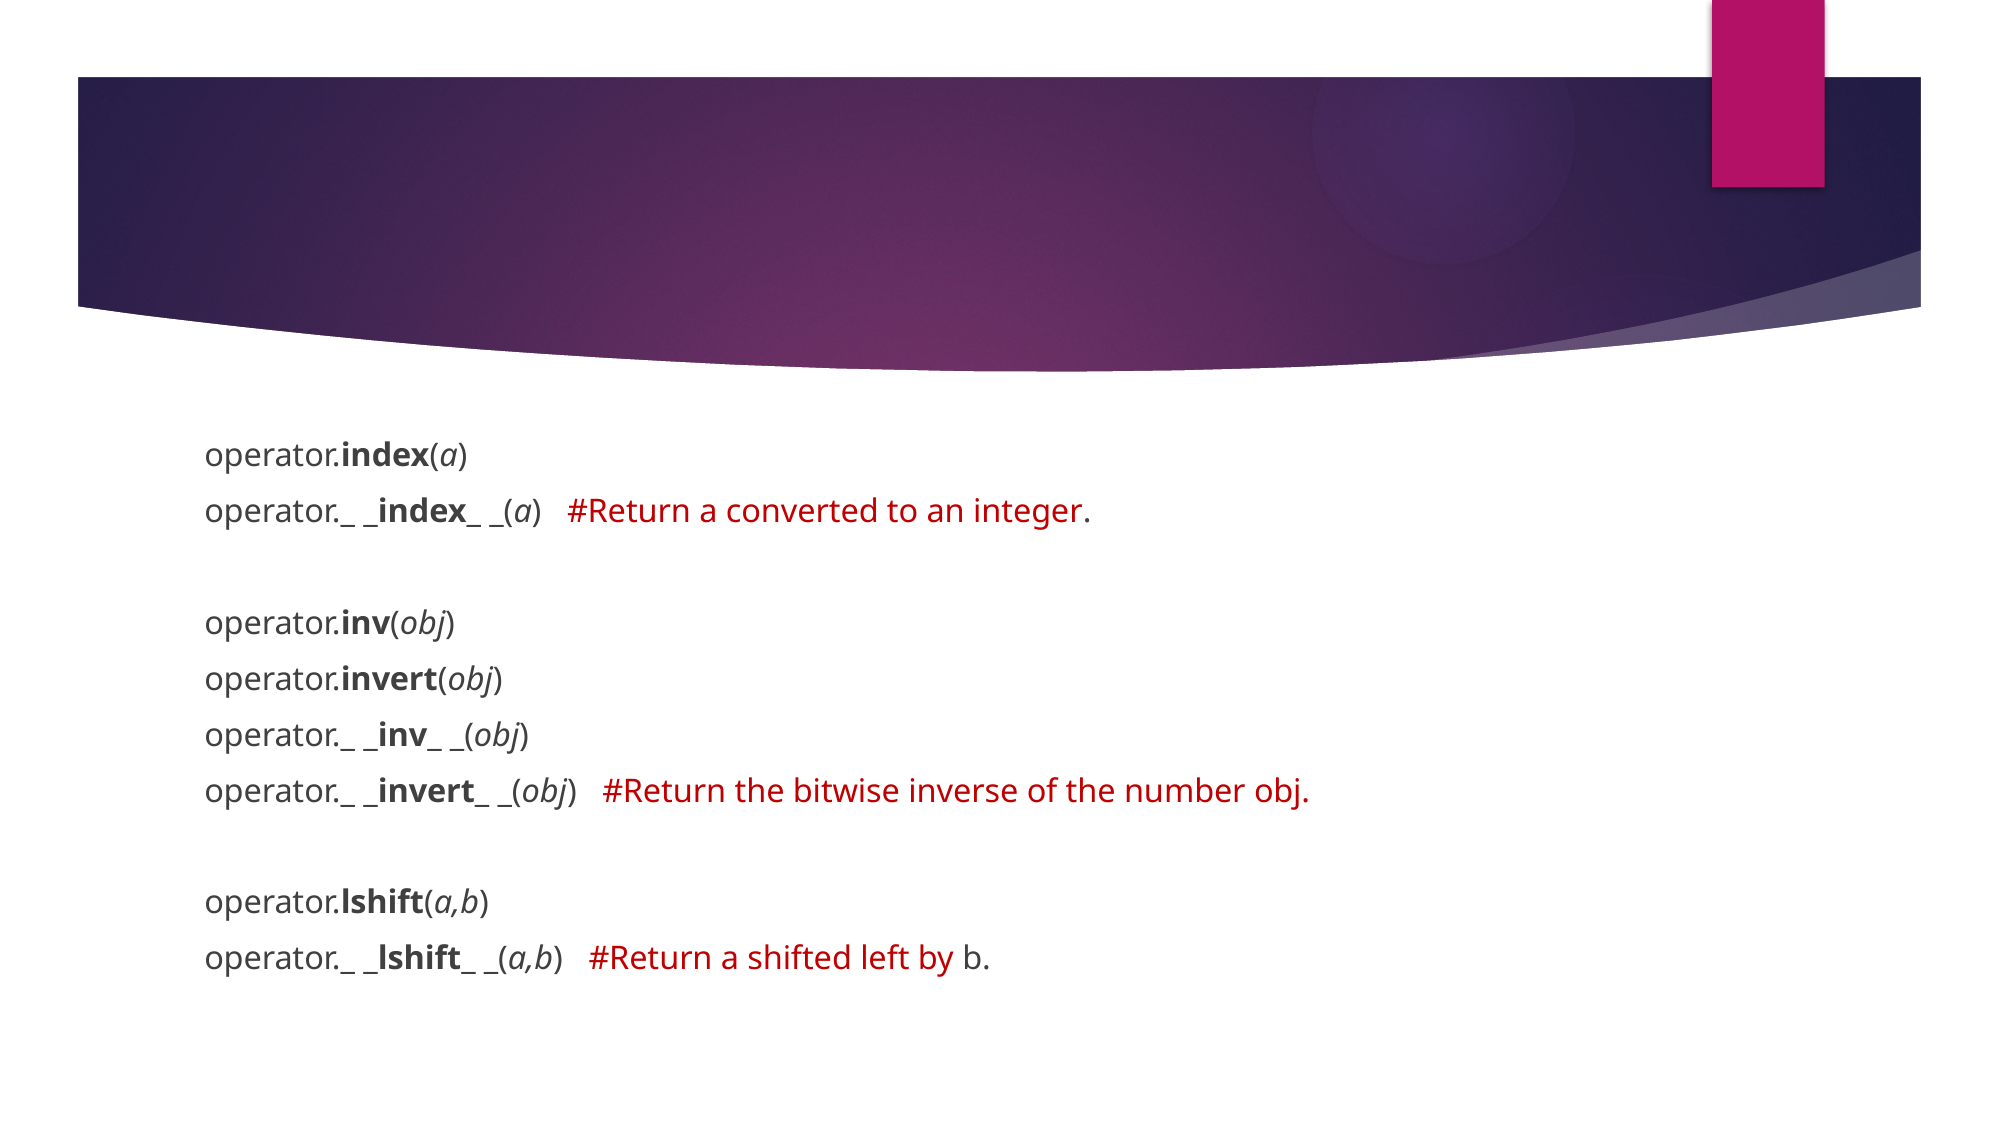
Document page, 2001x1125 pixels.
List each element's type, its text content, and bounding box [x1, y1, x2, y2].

list operator.index(a) operator._ _index_ _(a) #Return a converted to an integer. operator.inv(obj) operator.invert(obj) operator._ _inv_ _(obj) operator._ _invert_ _(obj) #Return the bitwise inverse of the number obj. operator.lshift(a,b) operator._ _lshift_ _(a,b) #Return a shifted left by b. [189, 427, 1638, 988]
